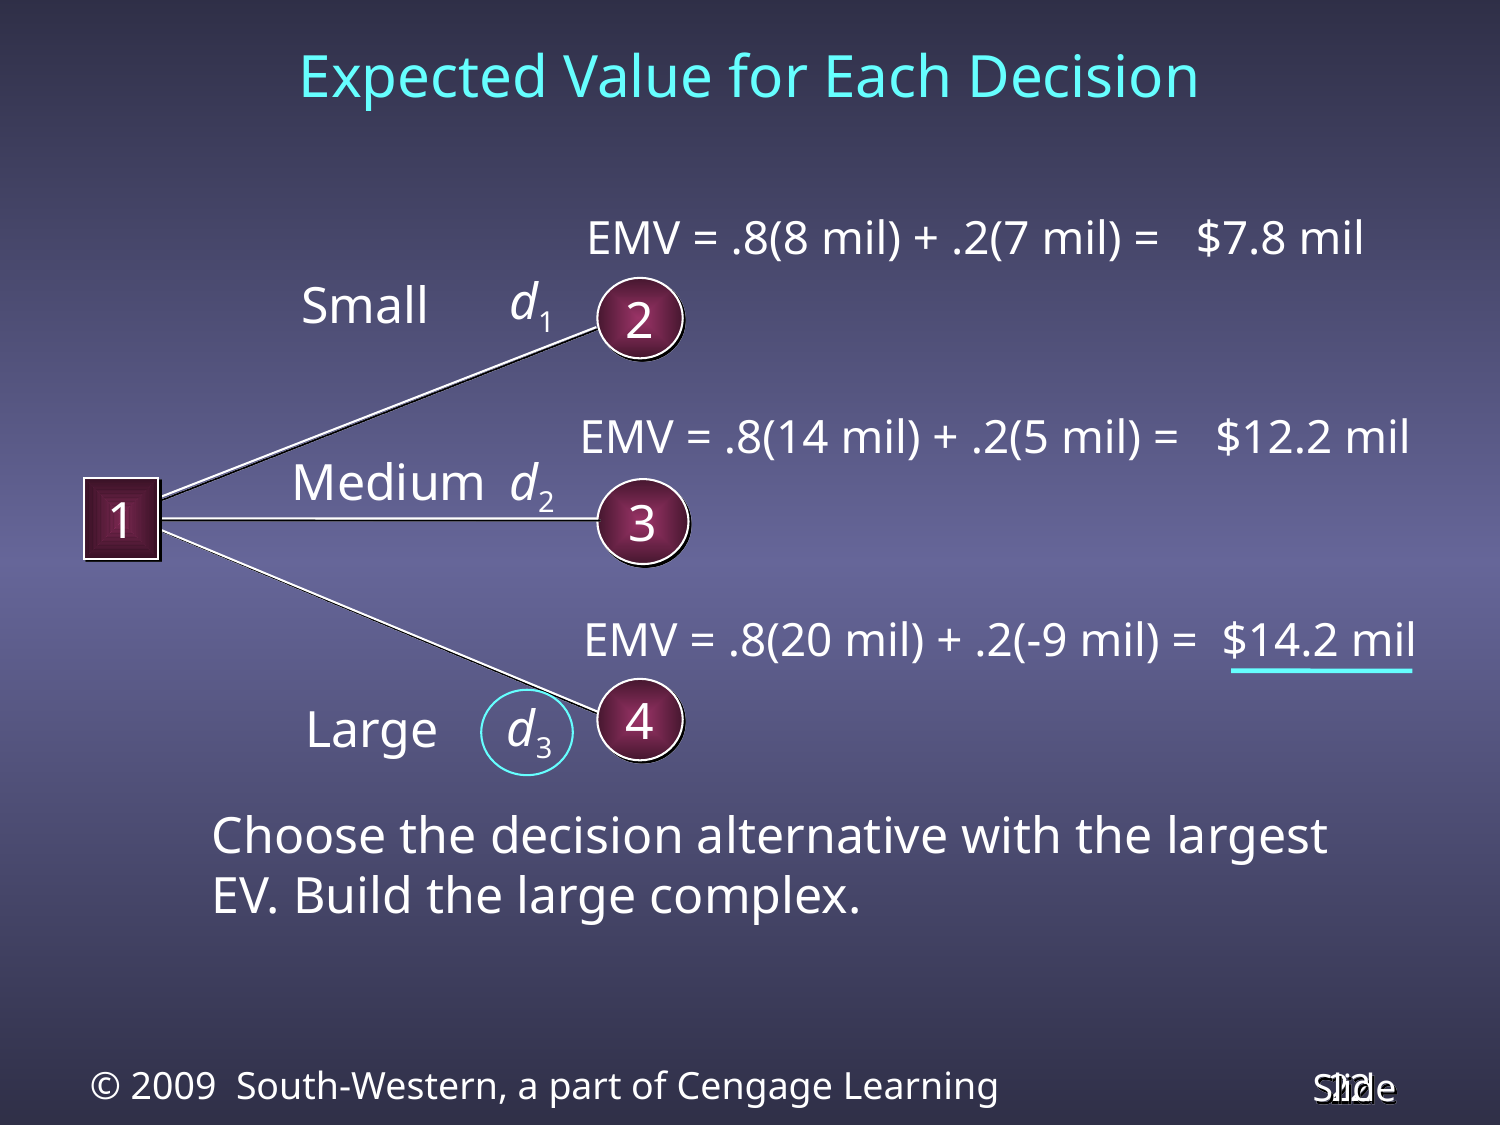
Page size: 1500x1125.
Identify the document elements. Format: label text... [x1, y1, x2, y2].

text_box [481, 689, 573, 776]
text_box d3 [542, 691, 562, 703]
text_box Choose the decision alternative with the largest EV. Build the large complex. [196, 795, 1376, 938]
text_box 3 [597, 479, 689, 565]
text_box d3 [553, 761, 562, 769]
text_box Expected Value for Each Decision [86, 6, 1413, 141]
text_box 2 [597, 277, 683, 359]
text_box d3 [498, 691, 512, 698]
text_box 4 [597, 678, 683, 761]
text_box EMV = .8(14 mil) + .2(5 mil) = $12.2 mil [570, 403, 1421, 467]
text_box Large [296, 692, 448, 762]
text_box Small [292, 269, 439, 338]
text_box d1 [500, 265, 564, 342]
text_box EMV = .8(8 mil) + .2(7 mil) = $7.8 mil [577, 204, 1375, 268]
text_box Medium [283, 445, 496, 515]
text_box 1 [84, 478, 159, 559]
text_box EMV = .8(20 mil) + .2(-9 mil) = $14.2 mil [574, 606, 1427, 670]
text_box d2 [500, 446, 564, 523]
